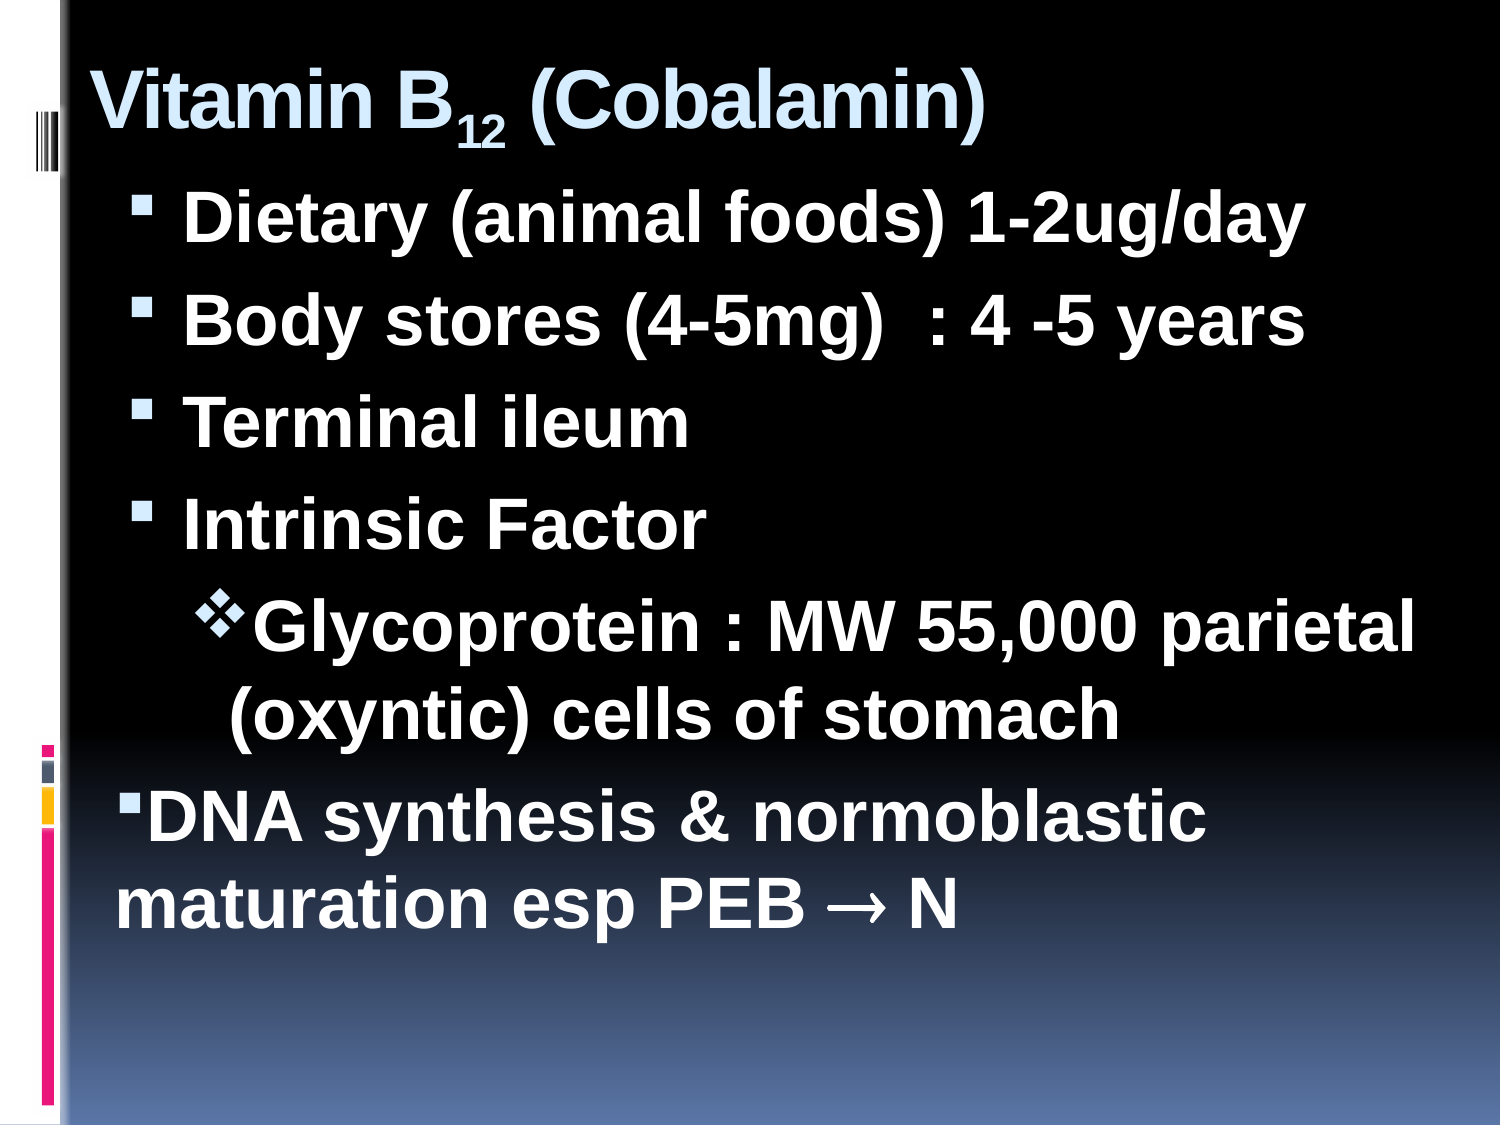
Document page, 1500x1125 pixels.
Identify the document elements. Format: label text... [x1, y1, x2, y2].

title Vitamin B12 (Cobalamin) [75, 37, 1350, 188]
list Dietary (animal foods) 1-2ug/day Body stores (4-5mg) : 4 -5 years Terminal ileum Intrinsic Factor Glycoprotein : MW 55,000 parietal (oxyntic) cells of stomach DNA synthesis & normoblastic maturation esp PEB  N [99, 162, 1438, 1075]
